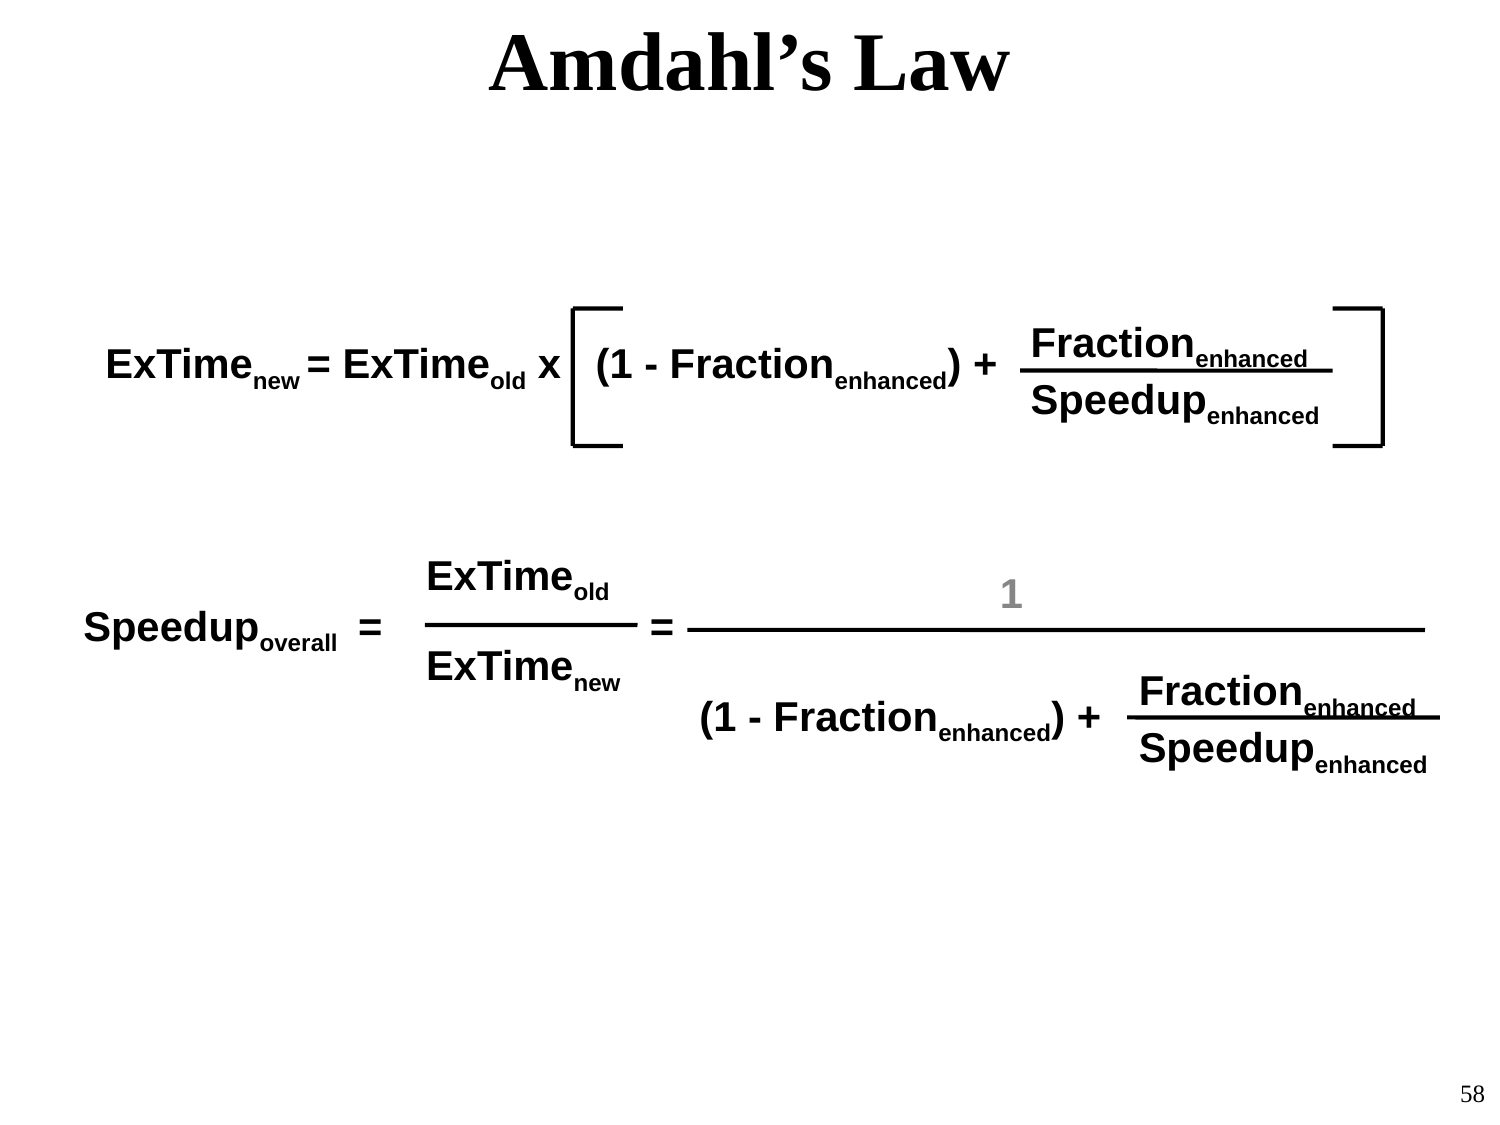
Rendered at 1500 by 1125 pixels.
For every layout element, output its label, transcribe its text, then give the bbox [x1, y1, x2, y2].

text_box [72, 308, 1383, 447]
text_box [59, 543, 1454, 824]
slide_number 58 [1186, 1069, 1500, 1125]
title Amdahl’s Law [0, 0, 1500, 116]
